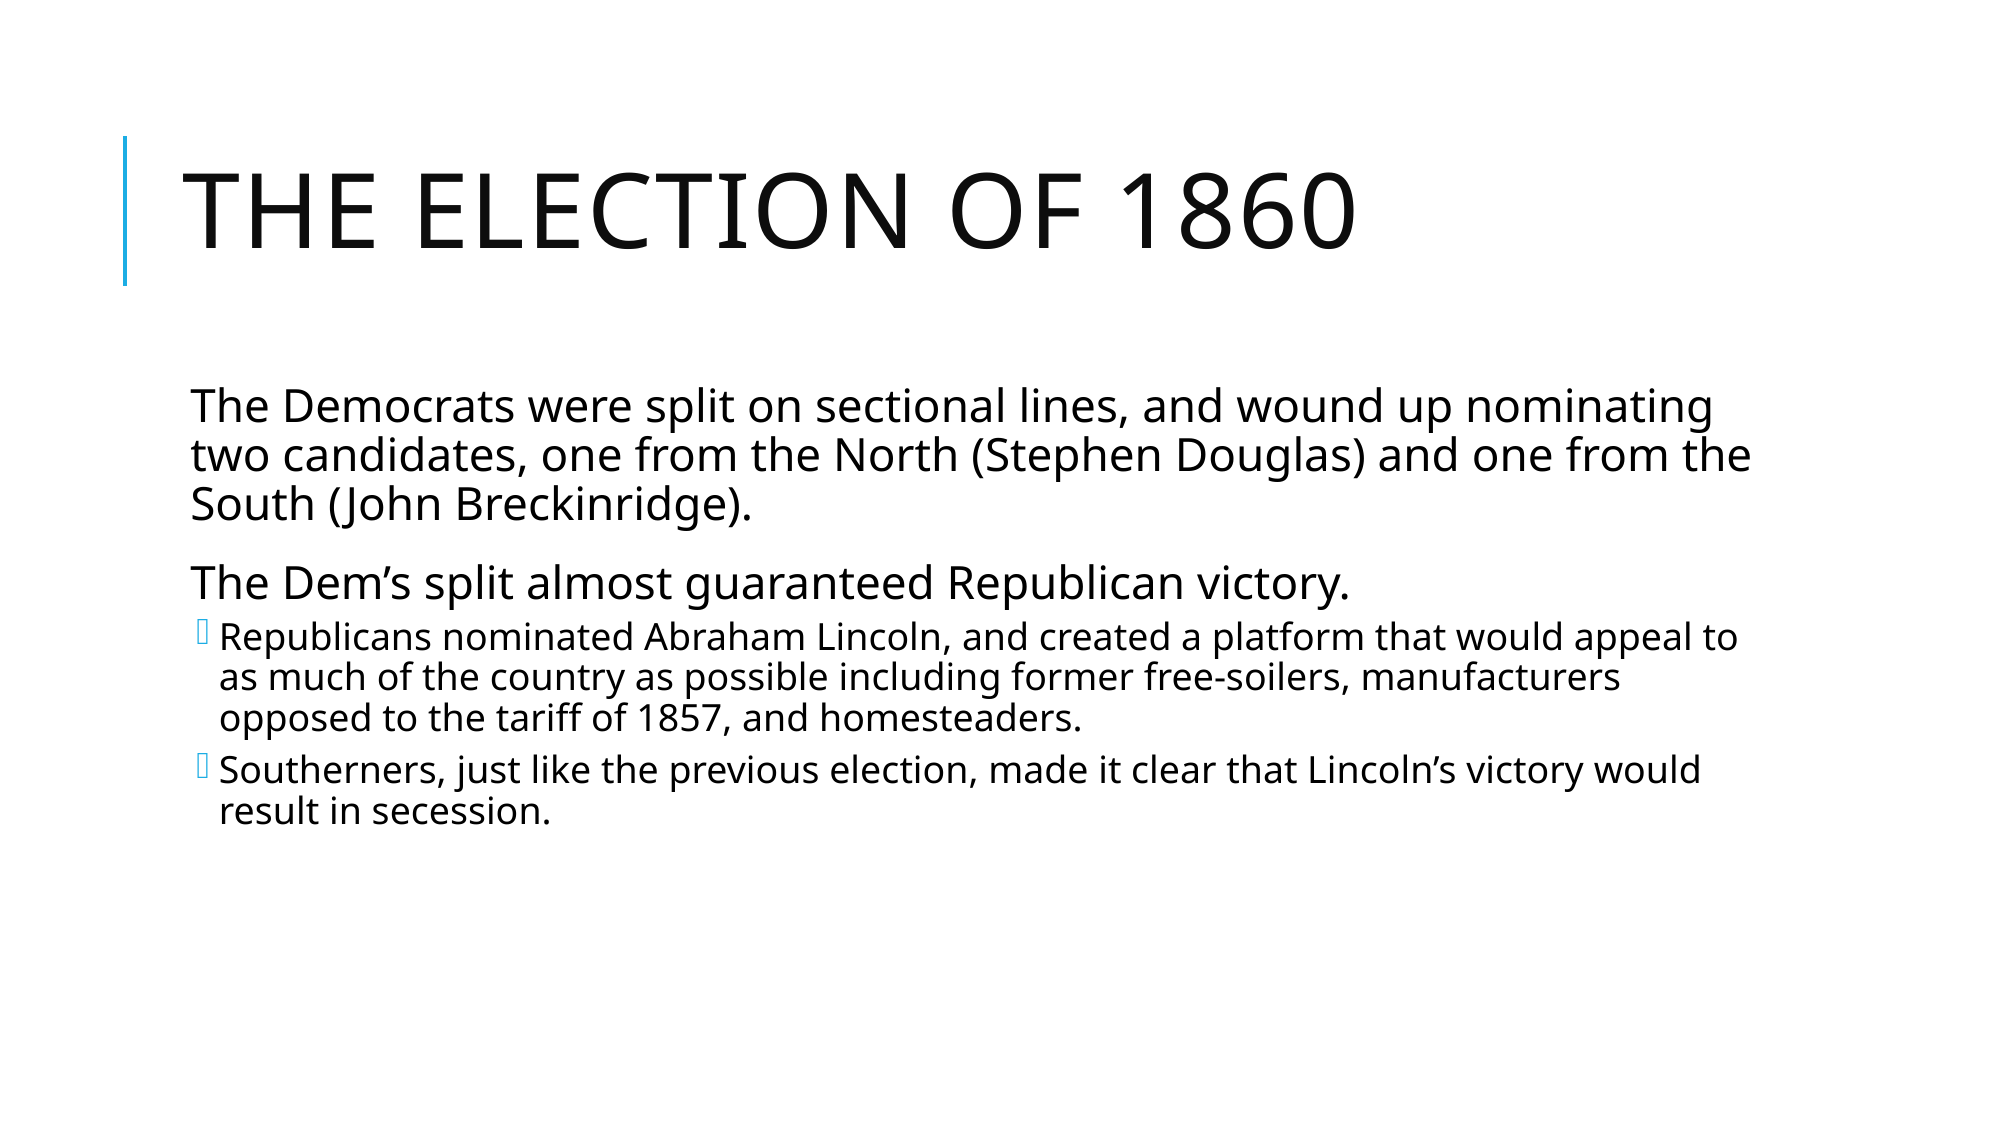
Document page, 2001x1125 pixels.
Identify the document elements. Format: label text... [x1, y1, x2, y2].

list The Democrats were split on sectional lines, and wound up nominating two candidates, one from the North (Stephen Douglas) and one from the South (John Breckinridge). The Dem’s split almost guaranteed Republican victory. Republicans nominated Abraham Lincoln, and created a platform that would appeal to as much of the country as possible including former free-soilers, manufacturers opposed to the tariff of 1857, and homesteaders. Southerners, just like the previous election, made it clear that Lincoln’s victory would result in secession. [168, 375, 1763, 1035]
title The Election of 1860 [168, 96, 1763, 342]
